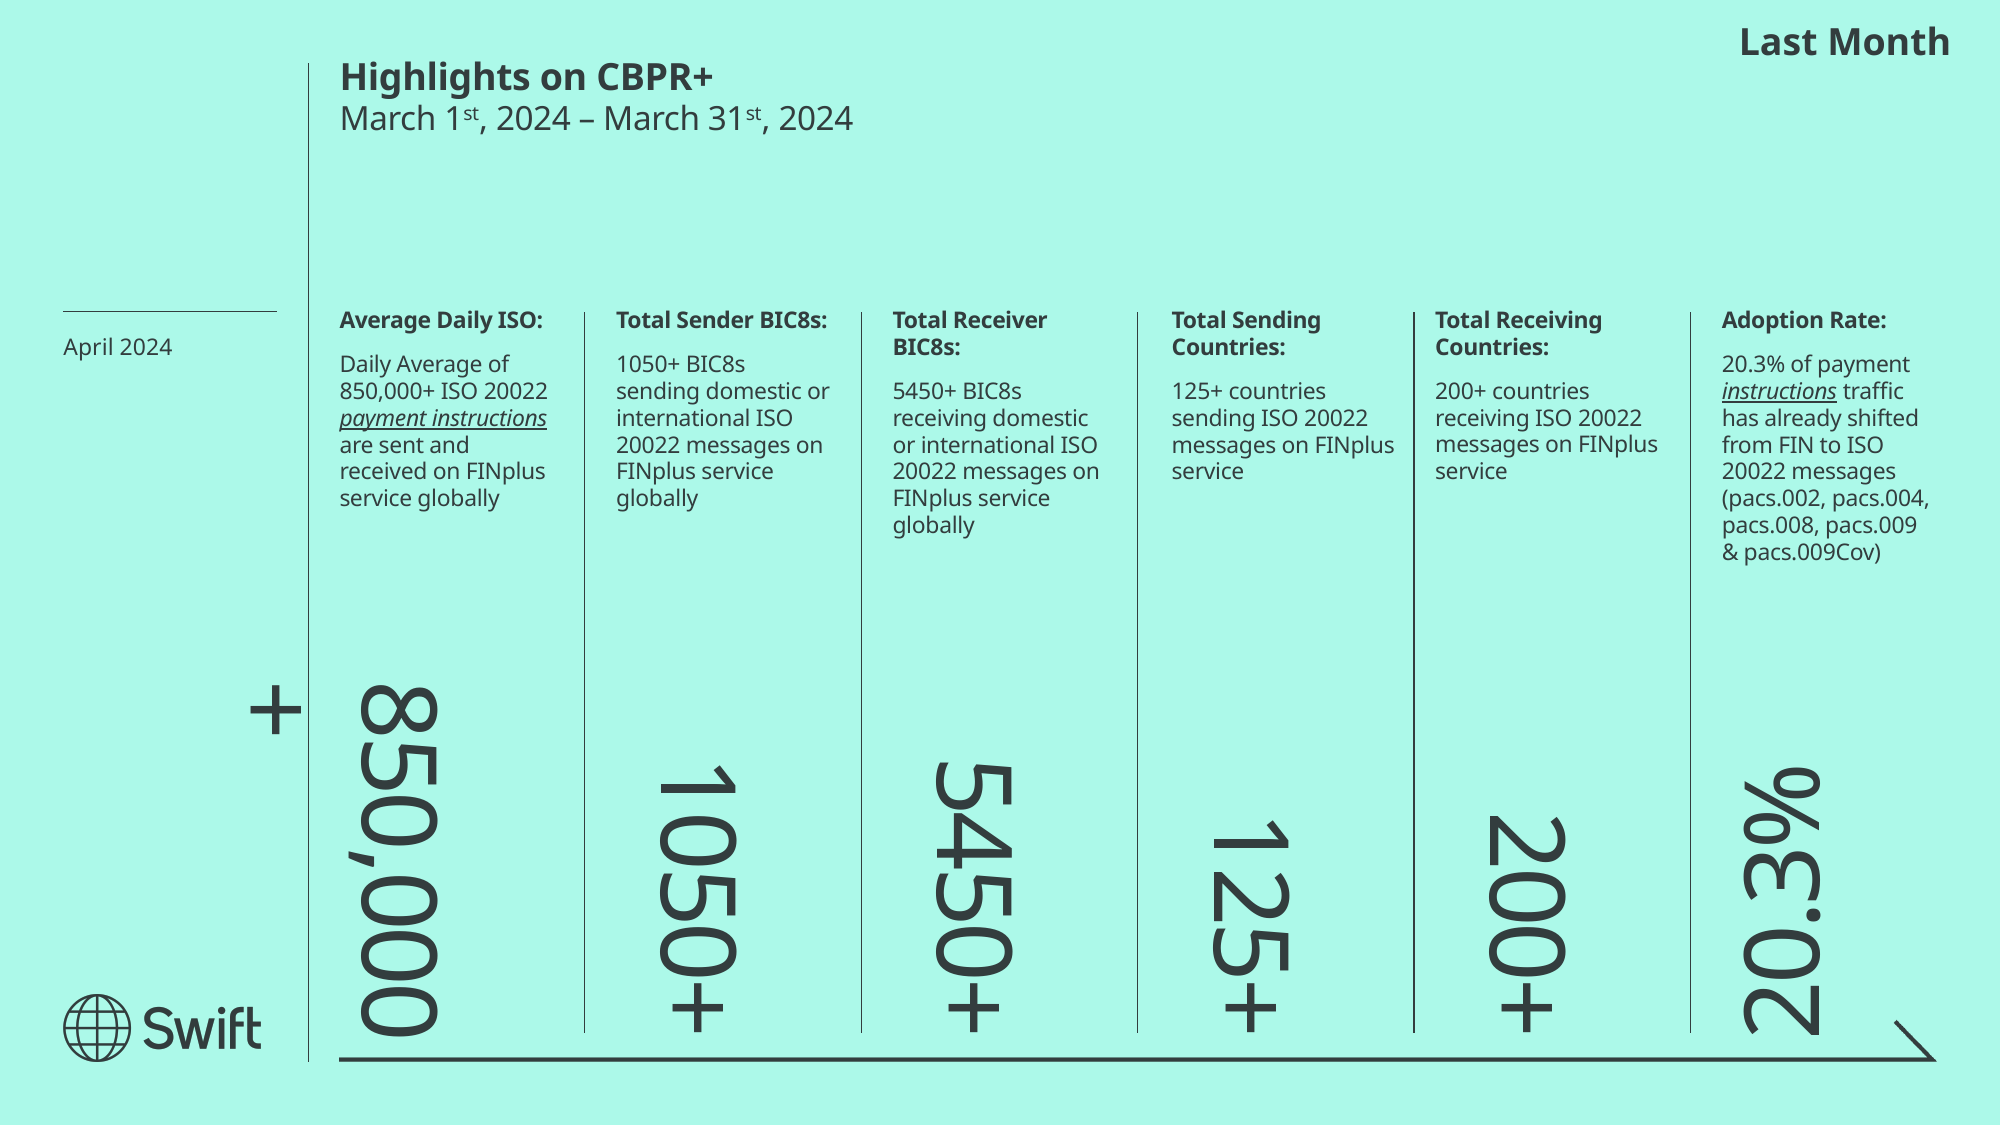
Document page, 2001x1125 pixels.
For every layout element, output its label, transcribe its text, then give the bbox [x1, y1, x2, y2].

text_box 20.3% [1721, 687, 1888, 1041]
list Total Receiver BIC8s: 5450+ BIC8s receiving domestic or international ISO 20022 messages on FINplus service globally [892, 307, 1107, 811]
list 5450+ [869, 684, 1036, 1039]
list Adoption Rate: 20.3% of payment instructions traffic has already shifted from FIN to ISO 20022 messages (pacs.002, pacs.004, pacs.008, pacs.009 & pacs.009Cov) [1721, 307, 1936, 742]
picture [339, 1019, 1937, 1062]
list 1050+ [593, 684, 760, 1039]
list Total Sending Countries: 125+ countries sending ISO 20022 messages on FINplus service [1171, 307, 1397, 811]
picture [63, 994, 261, 1062]
list 200+ [1422, 684, 1589, 1039]
list Total Sender BIC8s: 1050+ BIC8s sending domestic or international ISO 20022 messages on FINplus service globally [616, 307, 830, 811]
text_box Last Month [1738, 20, 1953, 55]
text_box Total Receiving Countries: 200+ countries receiving ISO 20022 messages on FINplus service [1435, 307, 1661, 811]
list Average Daily ISO: Daily Average of 850,000+ ISO 20022 payment instructions are sent and received on FINplus service globally [339, 307, 554, 811]
list 125+ [1146, 684, 1313, 1039]
list 850,000+ [315, 624, 461, 1038]
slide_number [63, 333, 278, 364]
list Highlights on CBPR+ March 1st, 2024 – March 31st, 2024 [339, 54, 1799, 188]
